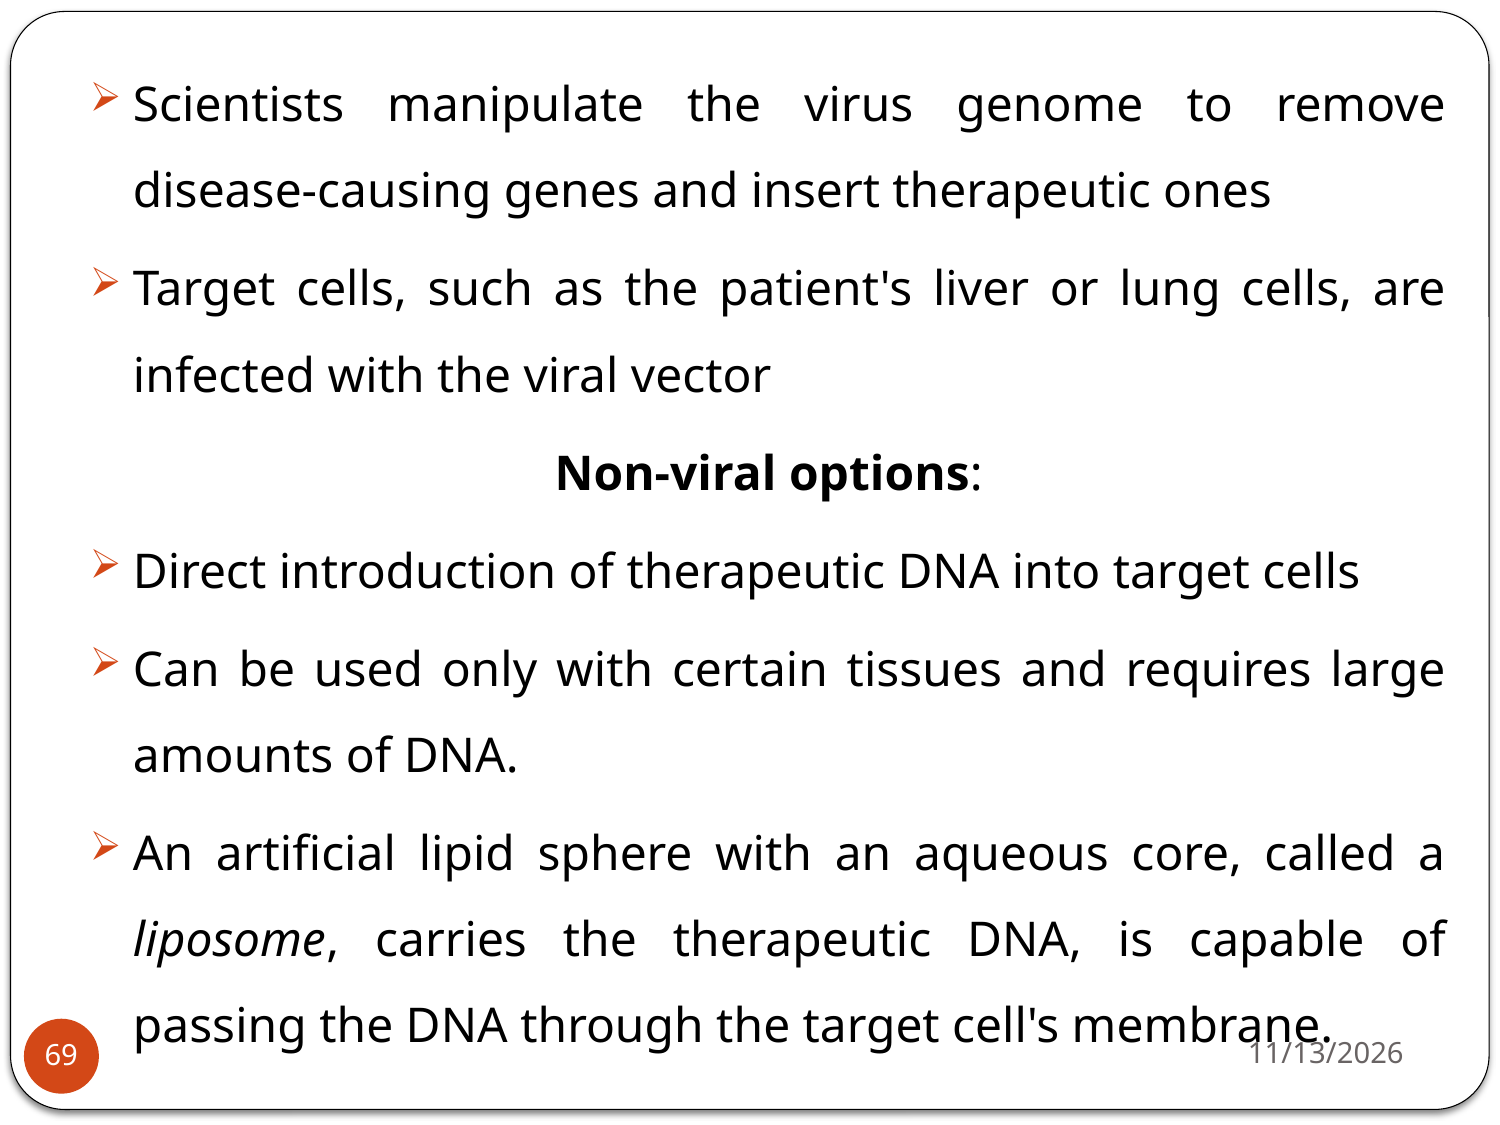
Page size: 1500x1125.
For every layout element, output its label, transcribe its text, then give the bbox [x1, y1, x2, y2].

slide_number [1012, 1015, 1419, 1094]
list Scientists manipulate the virus genome to remove disease-causing genes and insert therapeutic ones Target cells, such as the patient's liver or lung cells, are infected with the viral vector Non-viral options: Direct introduction of therapeutic DNA into target cells Can be used only with certain tissues and requires large amounts of DNA. An artificial lipid sphere with an aqueous core, called a liposome, carries the therapeutic DNA, is capable of passing the DNA through the target cell's membrane. [75, 37, 1463, 1063]
slide_number 69 [23, 1018, 99, 1094]
